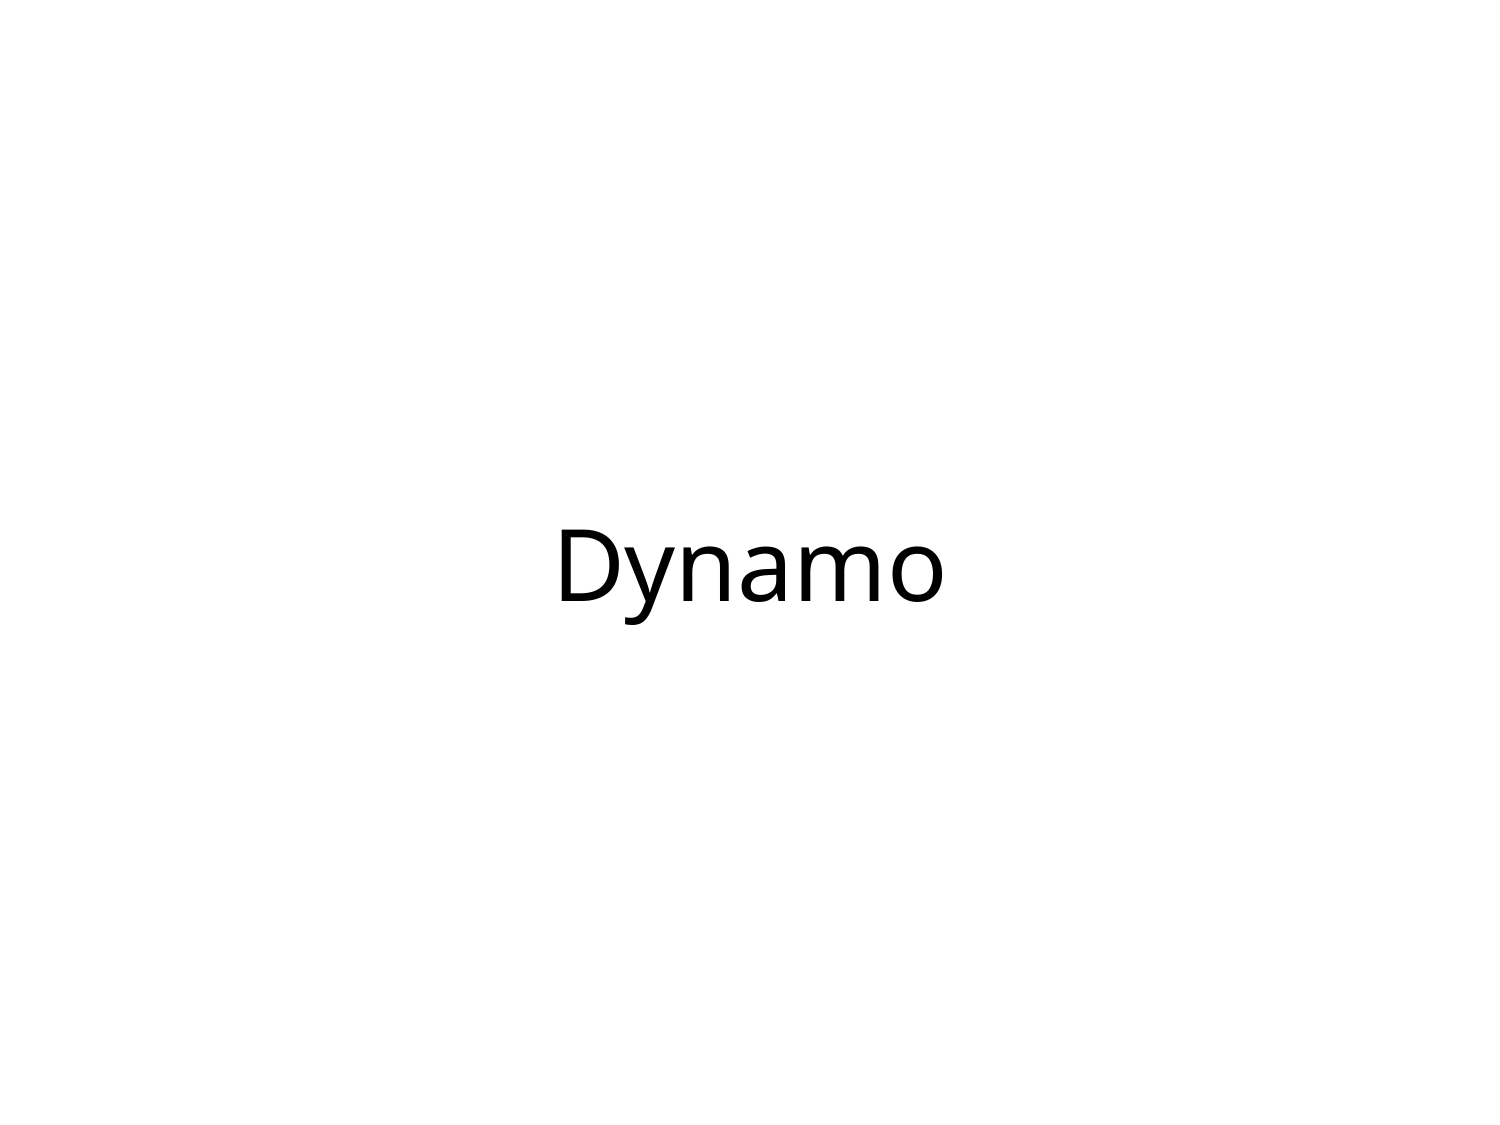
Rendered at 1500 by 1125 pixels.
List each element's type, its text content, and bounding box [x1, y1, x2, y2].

title Dynamo [162, 525, 1338, 613]
